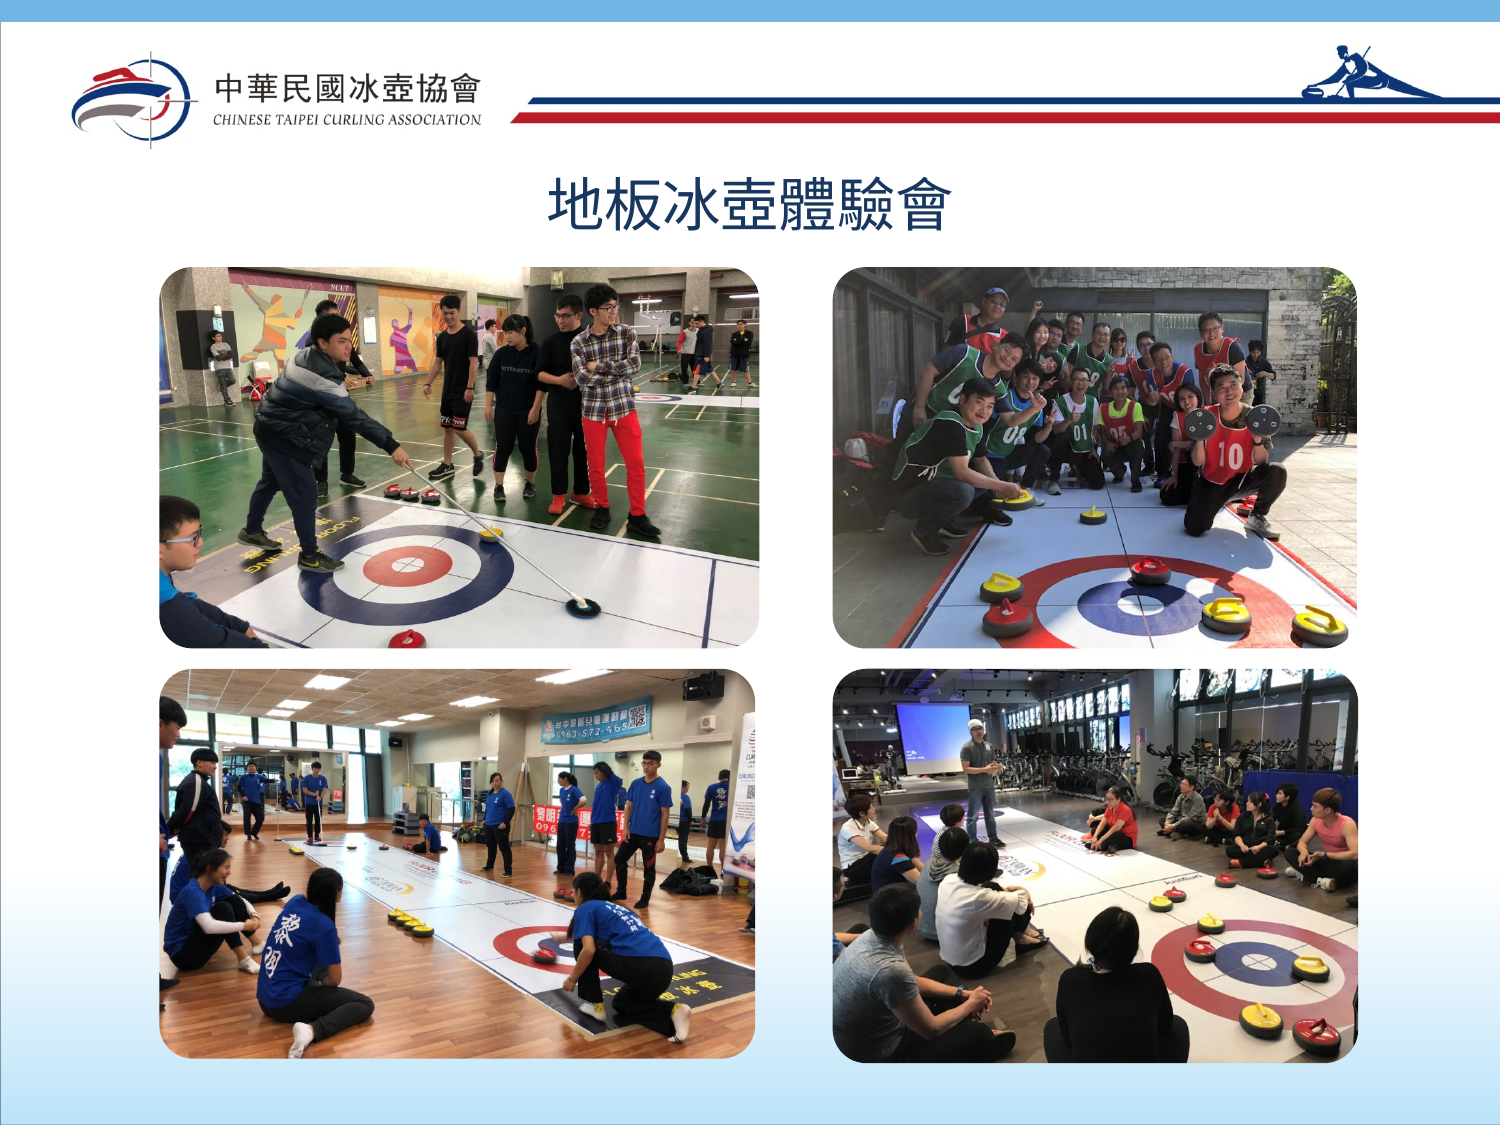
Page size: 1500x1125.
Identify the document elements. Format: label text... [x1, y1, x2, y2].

picture [0, 0, 1500, 1125]
text_box 地板冰壺體驗會 [395, 160, 1105, 288]
